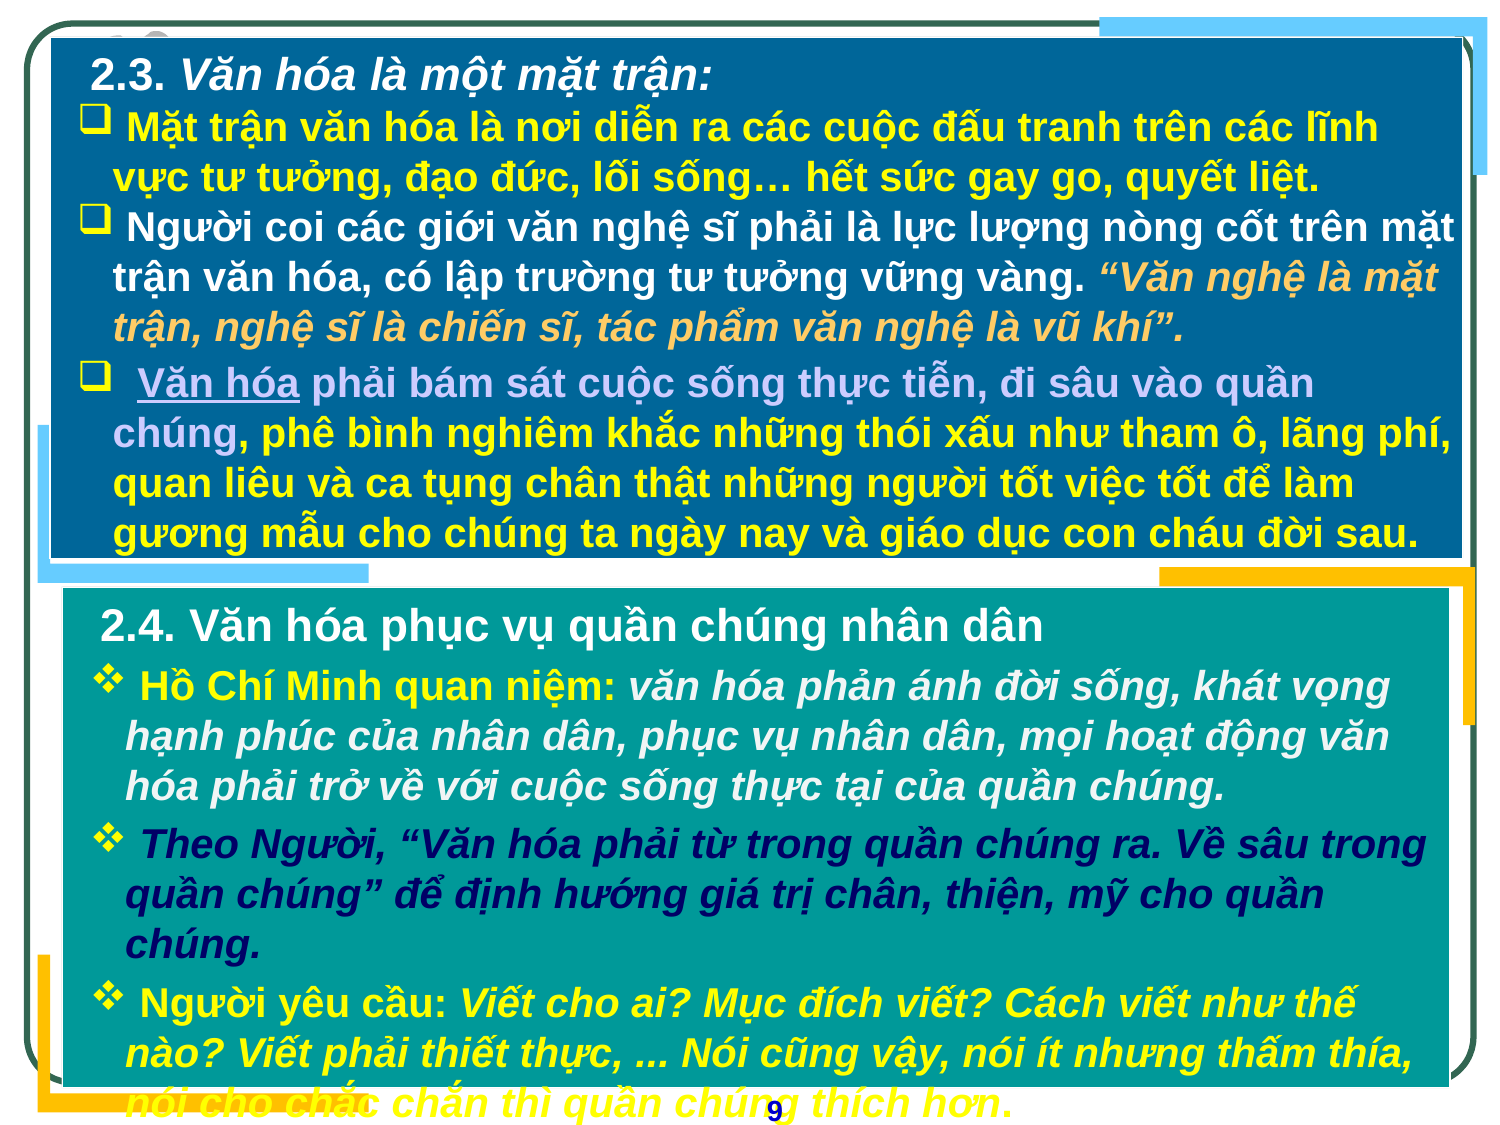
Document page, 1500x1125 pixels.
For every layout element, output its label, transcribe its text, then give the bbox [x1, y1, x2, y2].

text_box [37, 424, 369, 583]
text_box [1159, 567, 1476, 726]
slide_number 9 [600, 1084, 950, 1125]
text_box [62, 587, 1450, 1088]
text_box [1099, 17, 1488, 175]
text_box 2.4. Văn hóa phục vụ quần chúng nhân dân Hồ Chí Minh quan niệm: văn hóa phản ánh đời sống, khát vọng hạnh phúc của nhân dân, phục vụ nhân dân, mọi hoạt động văn hóa phải trở về với cuộc sống thực tại của quần chúng. Theo Người, “Văn hóa phải từ trong quần chúng ra. Về sâu trong quần chúng” để định hướng giá trị chân, thiện, mỹ cho quần chúng. Người yêu cầu: Viết cho ai? Mục đích viết? Cách viết như thế nào? Viết phải thiết thực, ... Nói cũng vậy, nói ít nhưng thấm thía, nói cho chắc chắn thì quần chúng thích hơn. [75, 588, 1463, 1125]
text_box 2.3. Văn hóa là một mặt trận: Mặt trận văn hóa là nơi diễn ra các cuộc đấu tranh trên các lĩnh vực tư tưởng, đạo đức, lối sống… hết sức gay go, quyết liệt. Người coi các giới văn nghệ sĩ phải là lực lượng nòng cốt trên mặt trận văn hóa, có lập trường tư tưởng vững vàng. “Văn nghệ là mặt trận, nghệ sĩ là chiến sĩ, tác phẩm văn nghệ là vũ khí”. Văn hóa phải bám sát cuộc sống thực tiễn, đi sâu vào quần chúng, phê bình nghiêm khắc những thói xấu như tham ô, lãng phí, quan liêu và ca tụng chân thật những người tốt việc tốt để làm gương mẫu cho chúng ta ngày nay và giáo dục con cháu đời sau. [62, 37, 1475, 564]
text_box [49, 37, 62, 559]
text_box [37, 954, 75, 1113]
